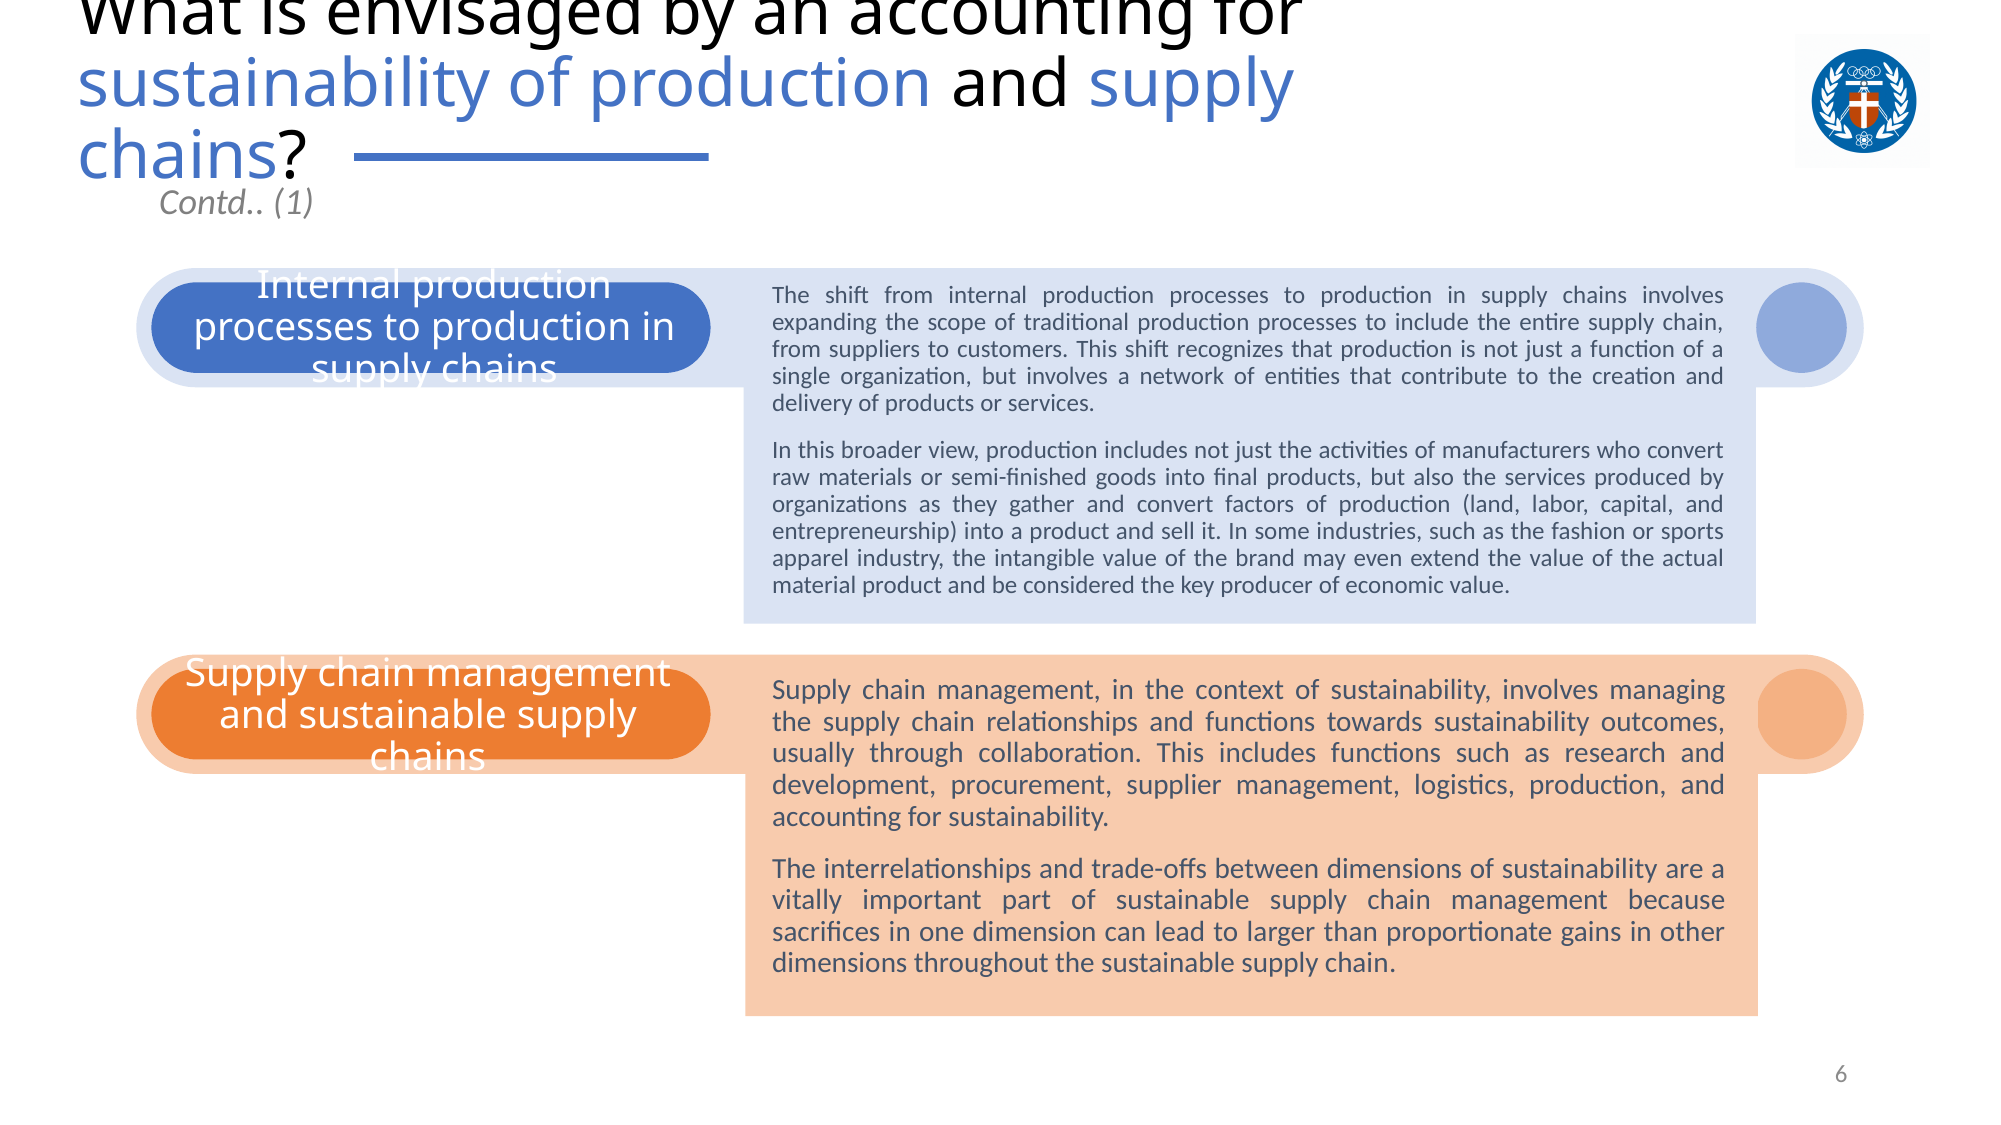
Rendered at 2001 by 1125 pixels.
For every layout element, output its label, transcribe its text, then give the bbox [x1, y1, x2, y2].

slide_number 6 [1412, 1042, 1863, 1103]
text_box [742, 279, 1757, 625]
list The shift from internal production processes to production in supply chains involves expanding the scope of traditional production processes to include the entire supply chain, from suppliers to customers. This shift recognizes that production is not just a function of a single organization, but involves a network of entities that contribute to the creation and delivery of products or services. In this broader view, production includes not just the activities of manufacturers who convert raw materials or semi-finished goods into final products, but also the services produced by organizations as they gather and convert factors of production (land, labor, capital, and entrepreneurship) into a product and sell it. In some industries, such as the fashion or sports apparel industry, the intangible value of the brand may even extend the value of the actual material product and be considered the key producer of economic value. [757, 268, 1742, 612]
list Supply chain management, in the context of sustainability, involves managing the supply chain relationships and functions towards sustainability outcomes, usually through collaboration. This includes functions such as research and development, procurement, supplier management, logistics, production, and accounting for sustainability. The interrelationships and trade-offs between dimensions of sustainability are a vitally important part of sustainable supply chain management because sacrifices in one dimension can lead to larger than proportionate gains in other dimensions throughout the sustainable supply chain. [757, 655, 1742, 999]
text_box [744, 672, 1759, 1017]
list Internal production processes to production in supply chains [174, 297, 695, 358]
picture [1795, 34, 1930, 168]
list Contd.. (1) [144, 174, 1712, 230]
title What is envisaged by an accounting for sustainability of production and supply chains? [62, 0, 1525, 194]
list Supply chain management and sustainable supply chains [167, 686, 688, 746]
